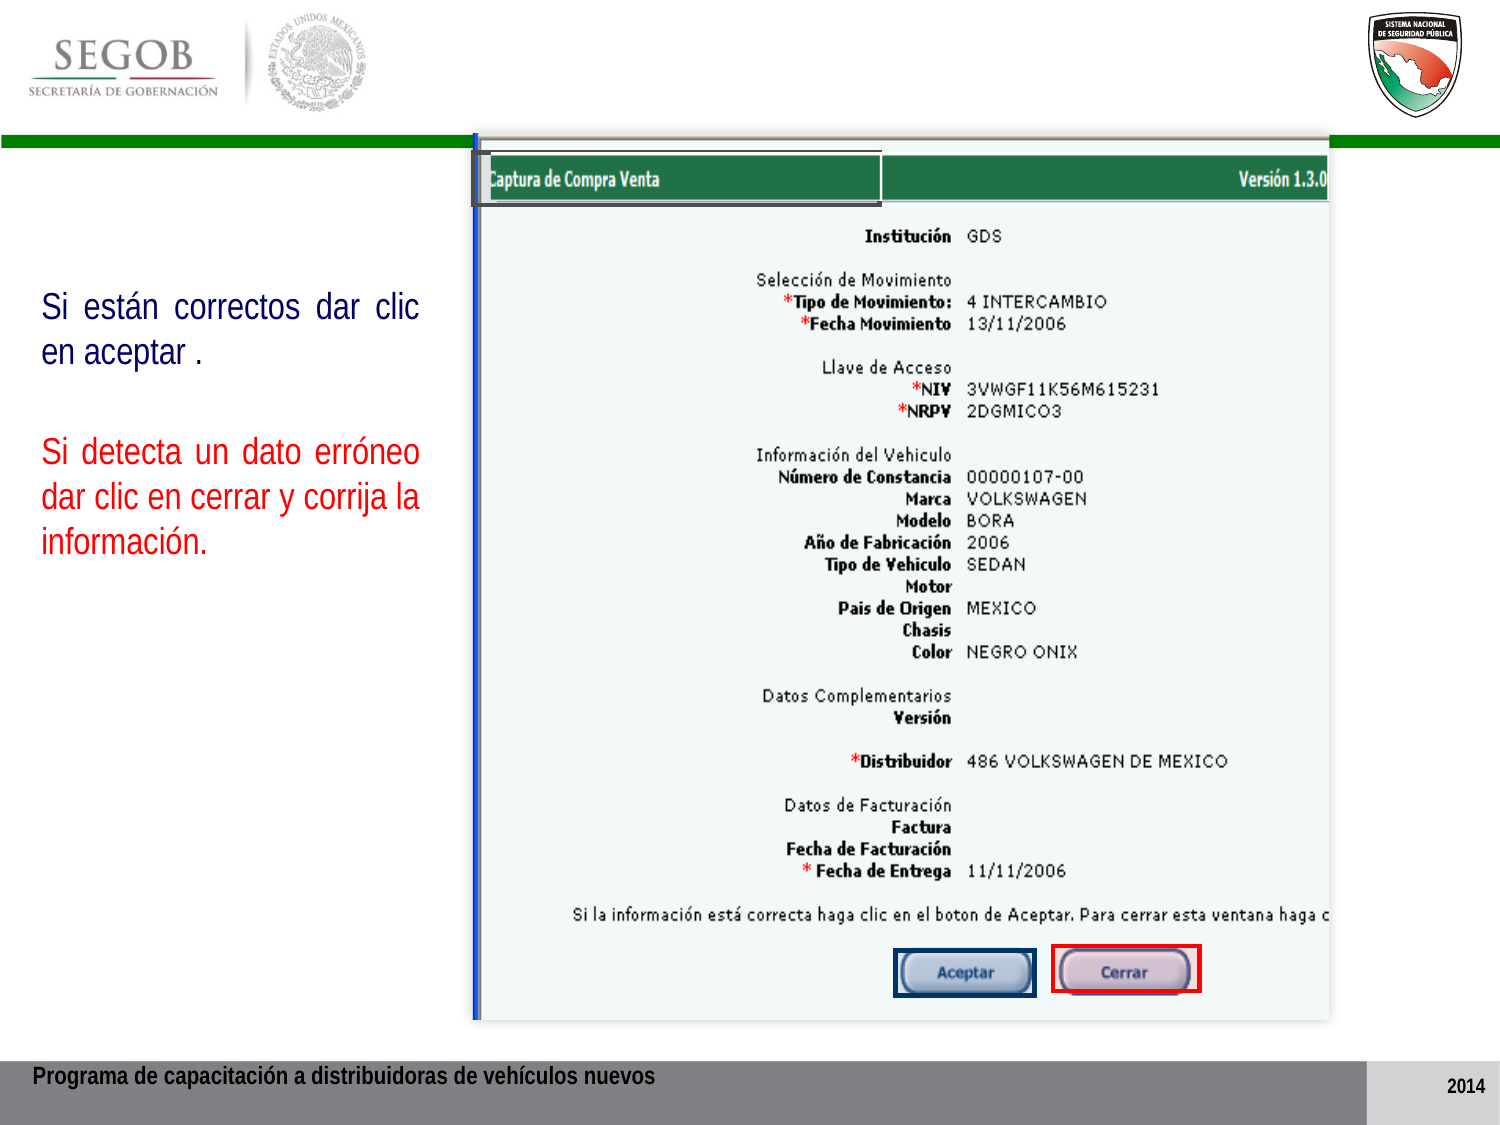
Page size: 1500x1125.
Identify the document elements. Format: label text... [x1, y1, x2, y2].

title 4. Movimiento “Intercambio” [224, 27, 1277, 93]
picture [0, 133, 1500, 1125]
picture [17, 7, 374, 116]
text_box Si están correctos dar clic en aceptar . Si detecta un dato erróneo dar clic en cerrar y corrija la información. [41, 231, 421, 562]
